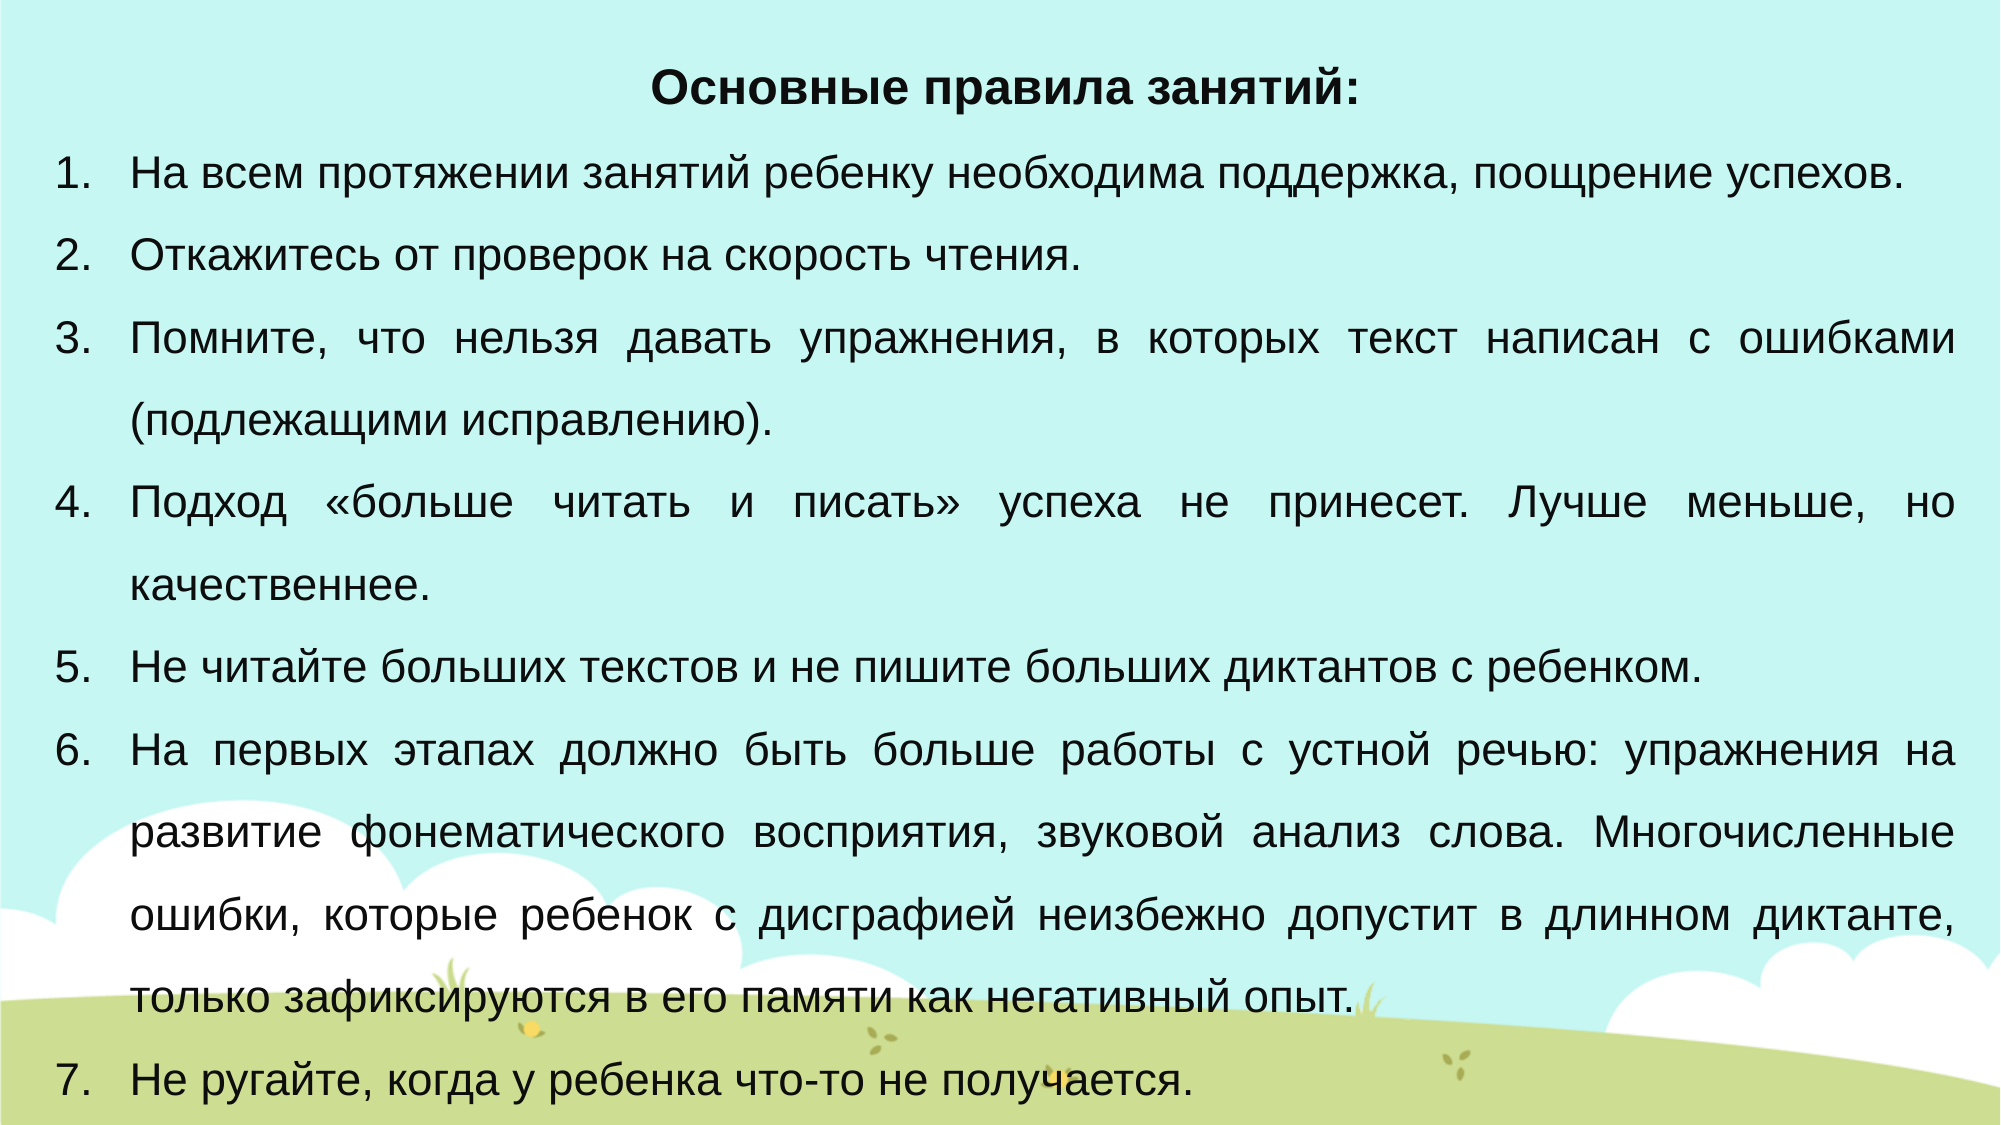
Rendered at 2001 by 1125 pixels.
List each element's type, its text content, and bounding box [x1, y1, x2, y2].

text_box Основные правила занятий: На всем протяжении занятий ребенку необходима поддержка, поощрение успехов. Откажитесь от проверок на скорость чтения. Помните, что нельзя давать упражнения, в которых текст написан с ошибками (подлежащими исправлению). Подход «больше читать и писать» успеха не принесет. Лучше меньше, но качественнее. Не читайте больших текстов и не пишите больших диктантов с ребенком. На первых этапах должно быть больше работы с устной речью: упражнения на развитие фонематического восприятия, звуковой анализ слова. Многочисленные ошибки, которые ребенок с дисграфией неизбежно допустит в длинном диктанте, только зафиксируются в его памяти как негативный опыт. Не ругайте, когда у ребенка что-то не получается. [39, 17, 1972, 1112]
picture [0, 0, 2001, 1125]
